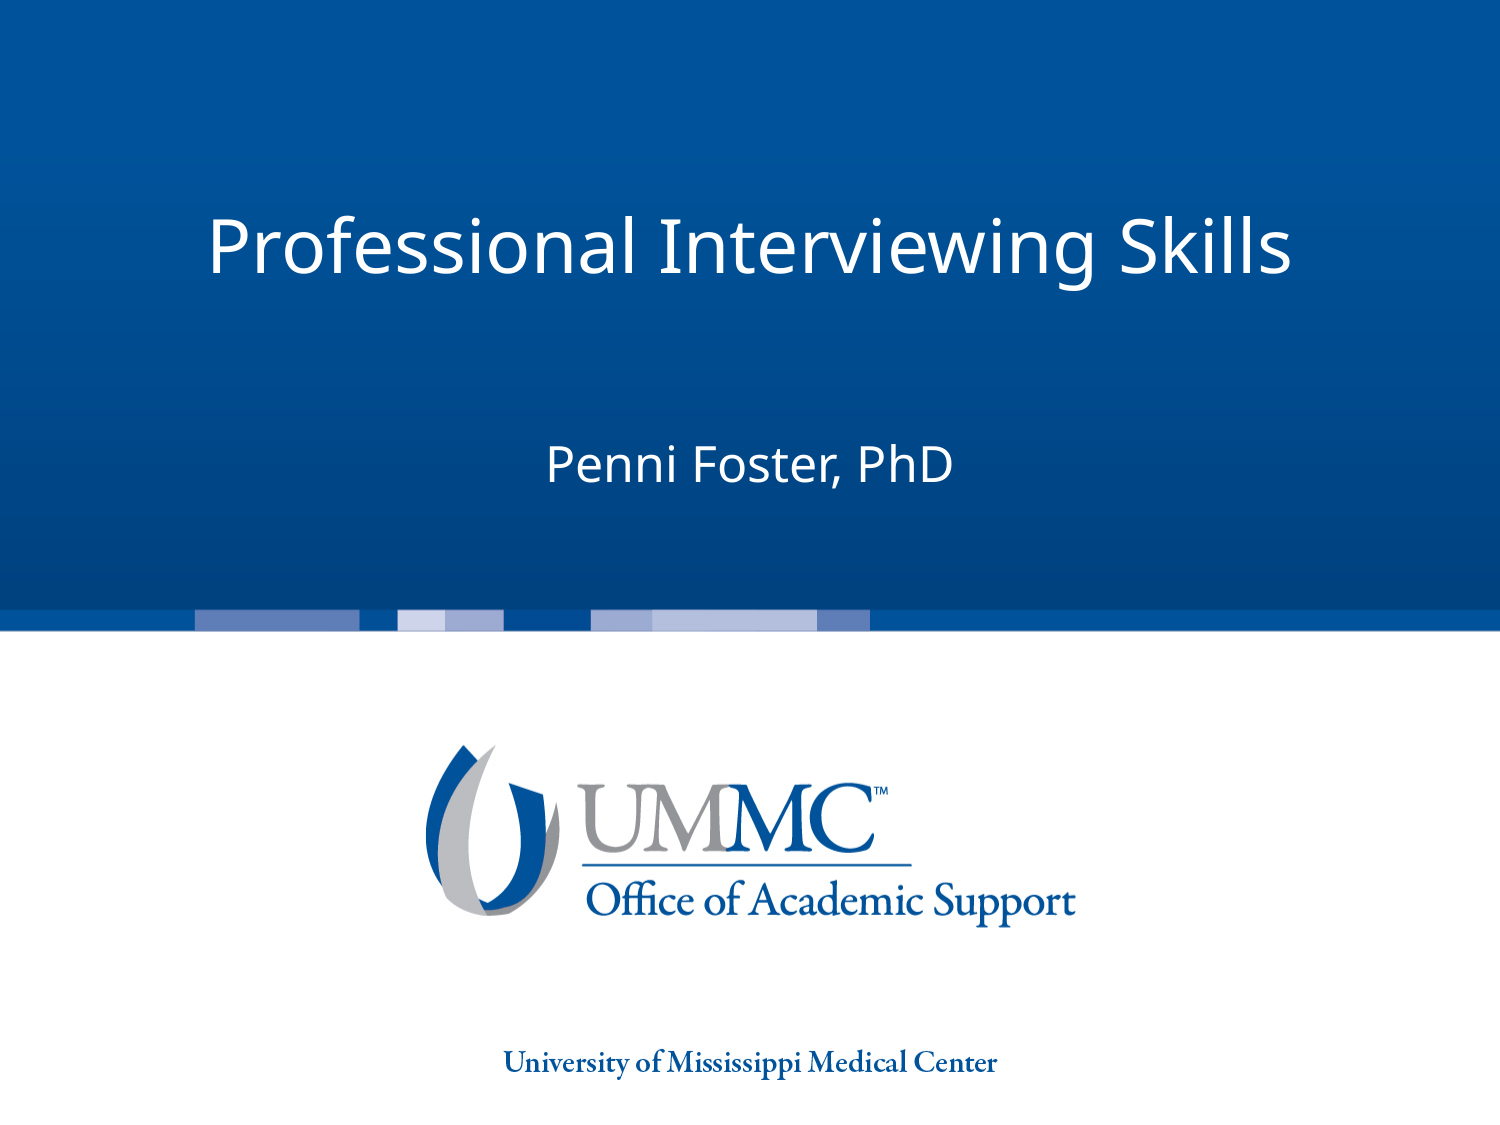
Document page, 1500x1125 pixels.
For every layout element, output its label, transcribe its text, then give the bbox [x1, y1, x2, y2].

subtitle Penni Foster, PhD [224, 424, 1276, 563]
title Professional Interviewing Skills [112, 99, 1388, 388]
picture [0, 0, 1500, 1125]
